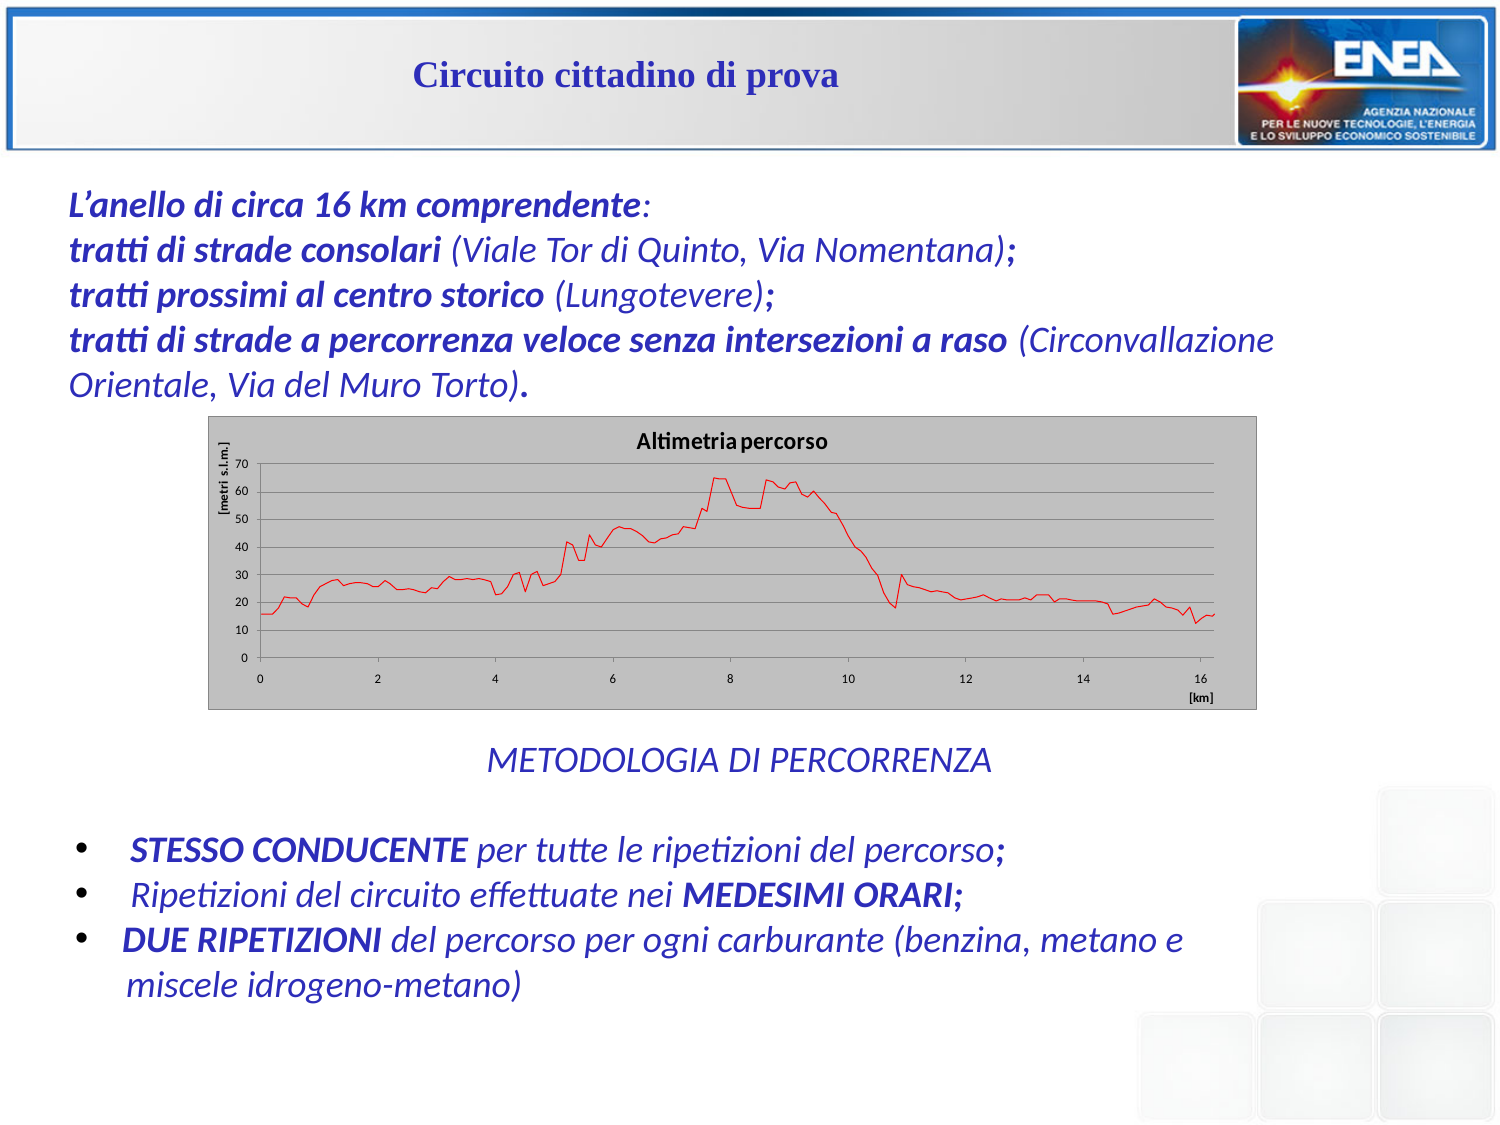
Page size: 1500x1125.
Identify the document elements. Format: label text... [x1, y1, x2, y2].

picture [0, 0, 1500, 1125]
text_box Circuito cittadino di prova [53, 42, 1199, 98]
text_box L’anello di circa 16 km comprendente: tratti di strade consolari (Viale Tor di Quinto, Via Nomentana); tratti prossimi al centro storico (Lungotevere); tratti di strade a percorrenza veloce senza intersezioni a raso (Circonvallazione Orientale, Via del Muro Torto). [54, 172, 1436, 413]
text_box METODOLOGIA DI PERCORRENZA STESSO CONDUCENTE per tutte le ripetizioni del percorso; Ripetizioni del circuito effettuate nei MEDESIMI ORARI; DUE RIPETIZIONI del percorso per ogni carburante (benzina, metano e miscele idrogeno-metano) [60, 727, 1419, 1013]
